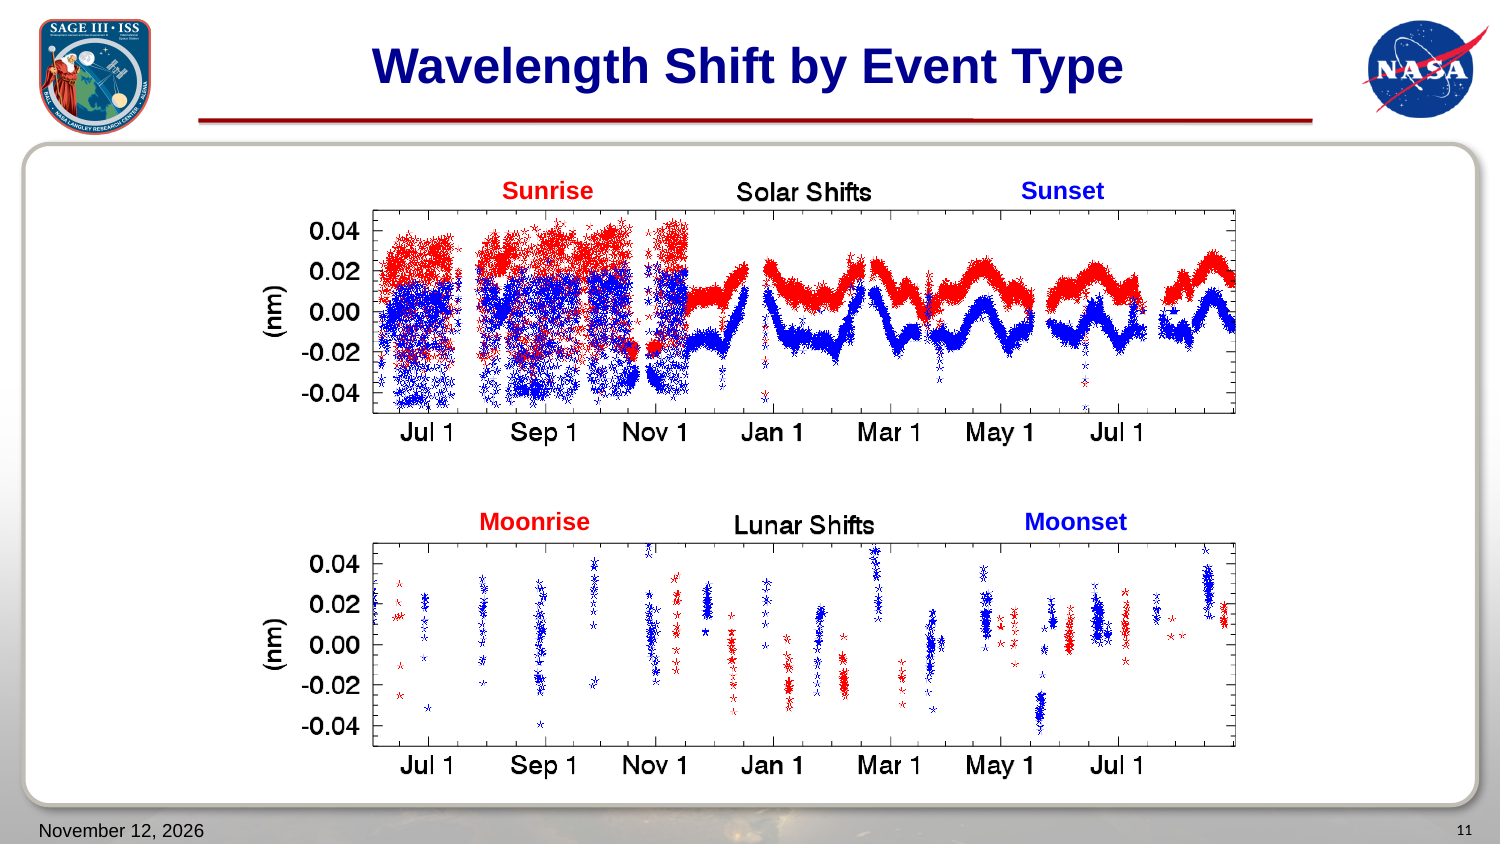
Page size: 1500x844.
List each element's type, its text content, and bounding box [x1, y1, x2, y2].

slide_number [23, 815, 374, 844]
picture [1359, 17, 1491, 121]
picture [211, 159, 1289, 830]
text_box [21, 141, 1480, 808]
picture [39, 19, 151, 135]
title Wavelength Shift by Event Type [200, 23, 1297, 104]
